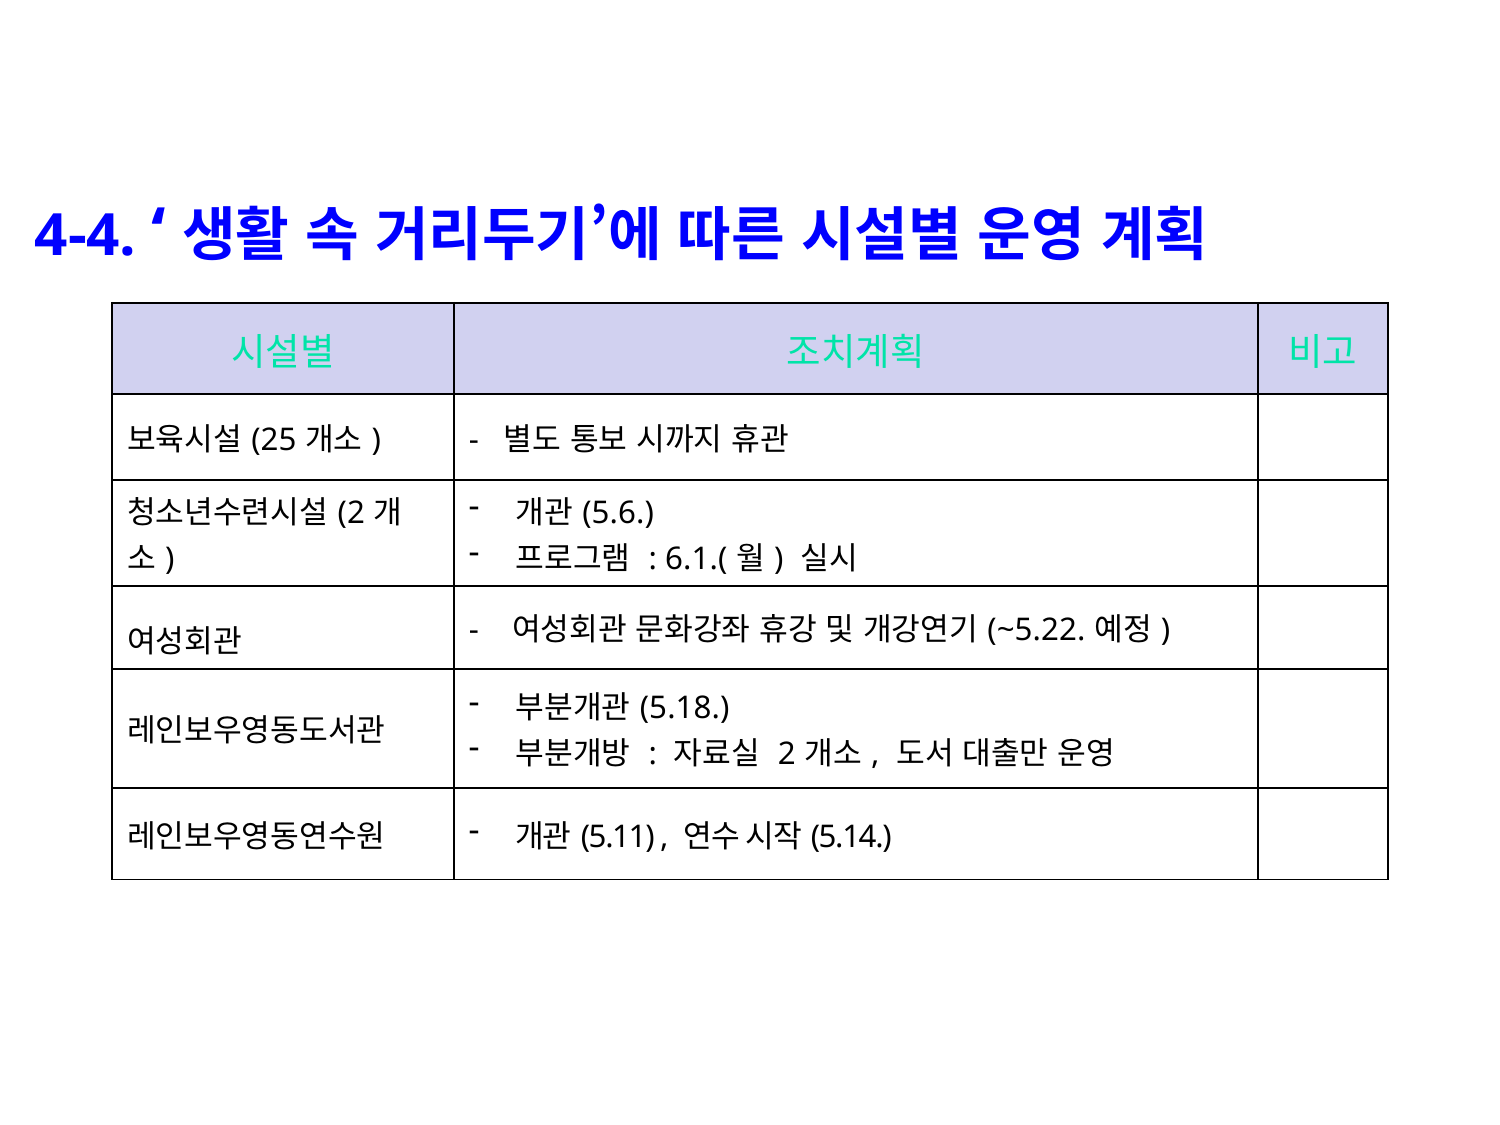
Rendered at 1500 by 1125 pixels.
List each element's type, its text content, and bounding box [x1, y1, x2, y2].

table_header 조치계획 [455, 304, 1257, 393]
table_header 비고 [1259, 304, 1387, 393]
table_cell 청소년수련시설(2개소) [113, 481, 453, 585]
table_cell [1259, 395, 1387, 479]
table_cell [1259, 587, 1387, 668]
table_header 시설별 [113, 304, 453, 393]
table_cell [1259, 789, 1387, 879]
table_cell 여성회관 [113, 587, 453, 668]
table_cell [1259, 481, 1387, 585]
table_cell [1259, 670, 1387, 787]
table_cell 레인보우영동연수원 [113, 789, 453, 879]
table_cell 보육시설(25개소) [113, 395, 453, 479]
table_cell 개관(5.6.) 프로그램 : 6.1.(월) 실시 [455, 481, 1257, 585]
table_cell 개관(5.11) , 연수 시작(5.14.) [455, 789, 1257, 879]
table_cell - 별도 통보 시까지 휴관 [455, 395, 1257, 479]
text_box 4-4. ‘생활 속 거리두기’에 따른 시설별 운영 계획 [0, 148, 1459, 268]
table_cell 부분개관(5.18.) 부분개방 : 자료실 2개소, 도서 대출만 운영 [455, 670, 1257, 787]
table_cell 레인보우영동도서관 [113, 670, 453, 787]
table_cell - 여성회관 문화강좌 휴강 및 개강연기(~5.22.예정) [455, 587, 1257, 668]
